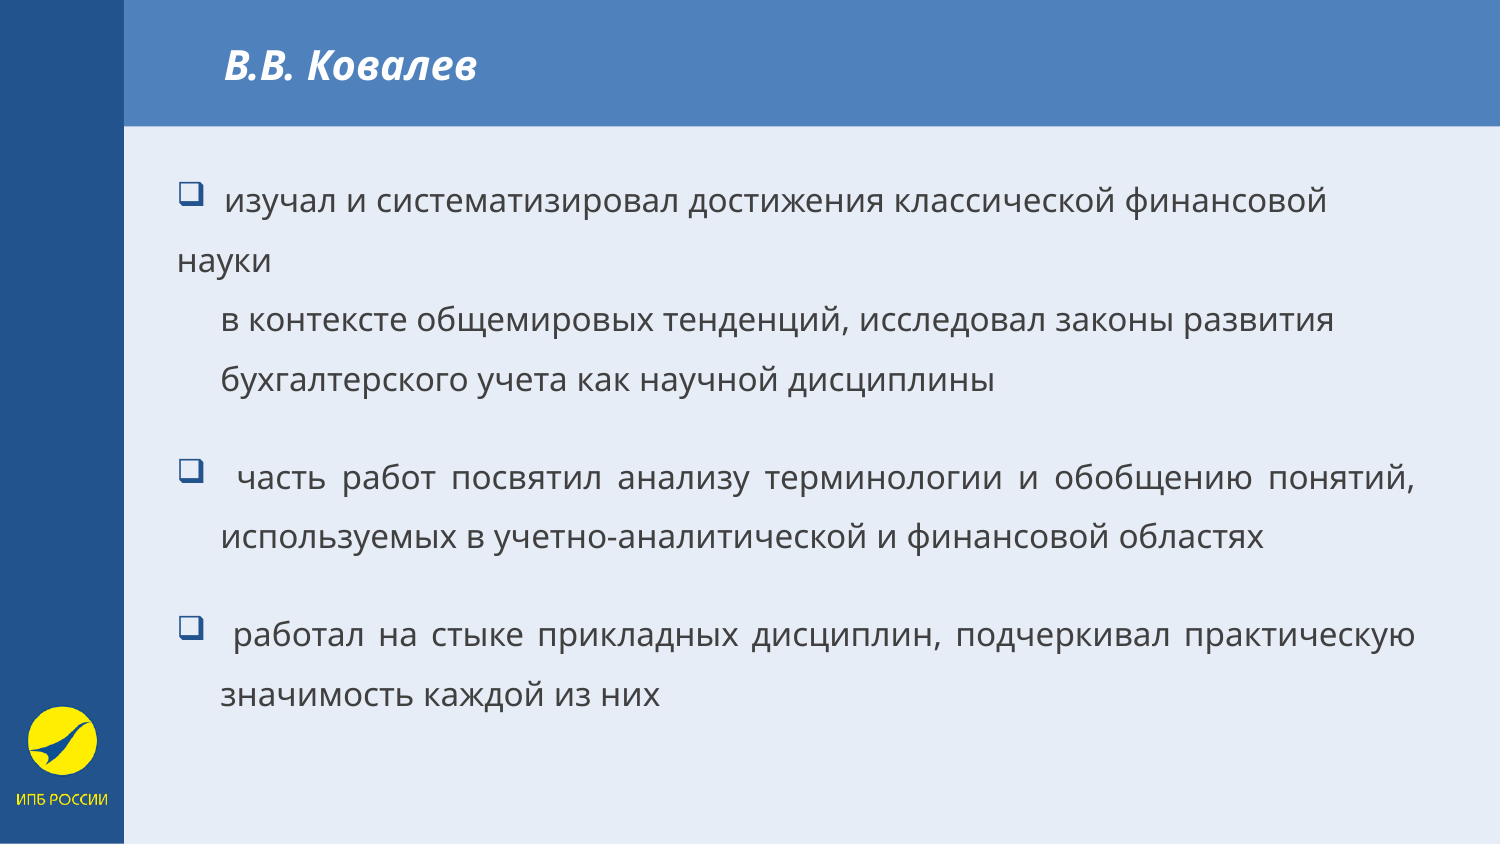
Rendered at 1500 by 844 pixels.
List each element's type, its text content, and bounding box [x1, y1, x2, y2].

text_box изучал и систематизировал достижения классической финансовой науки в контексте общемировых тенденций, исследовал законы развития бухгалтерского учета как научной дисциплины часть работ посвятил анализу терминологии и обобщению понятий, используемых в учетно-аналитической и финансовой областях работал на стыке прикладных дисциплин, подчеркивал практическую значимость каждой из них [171, 156, 1424, 716]
text_box В.В. Ковалев [122, 0, 1500, 129]
text_box [0, 0, 126, 844]
picture [17, 705, 107, 805]
